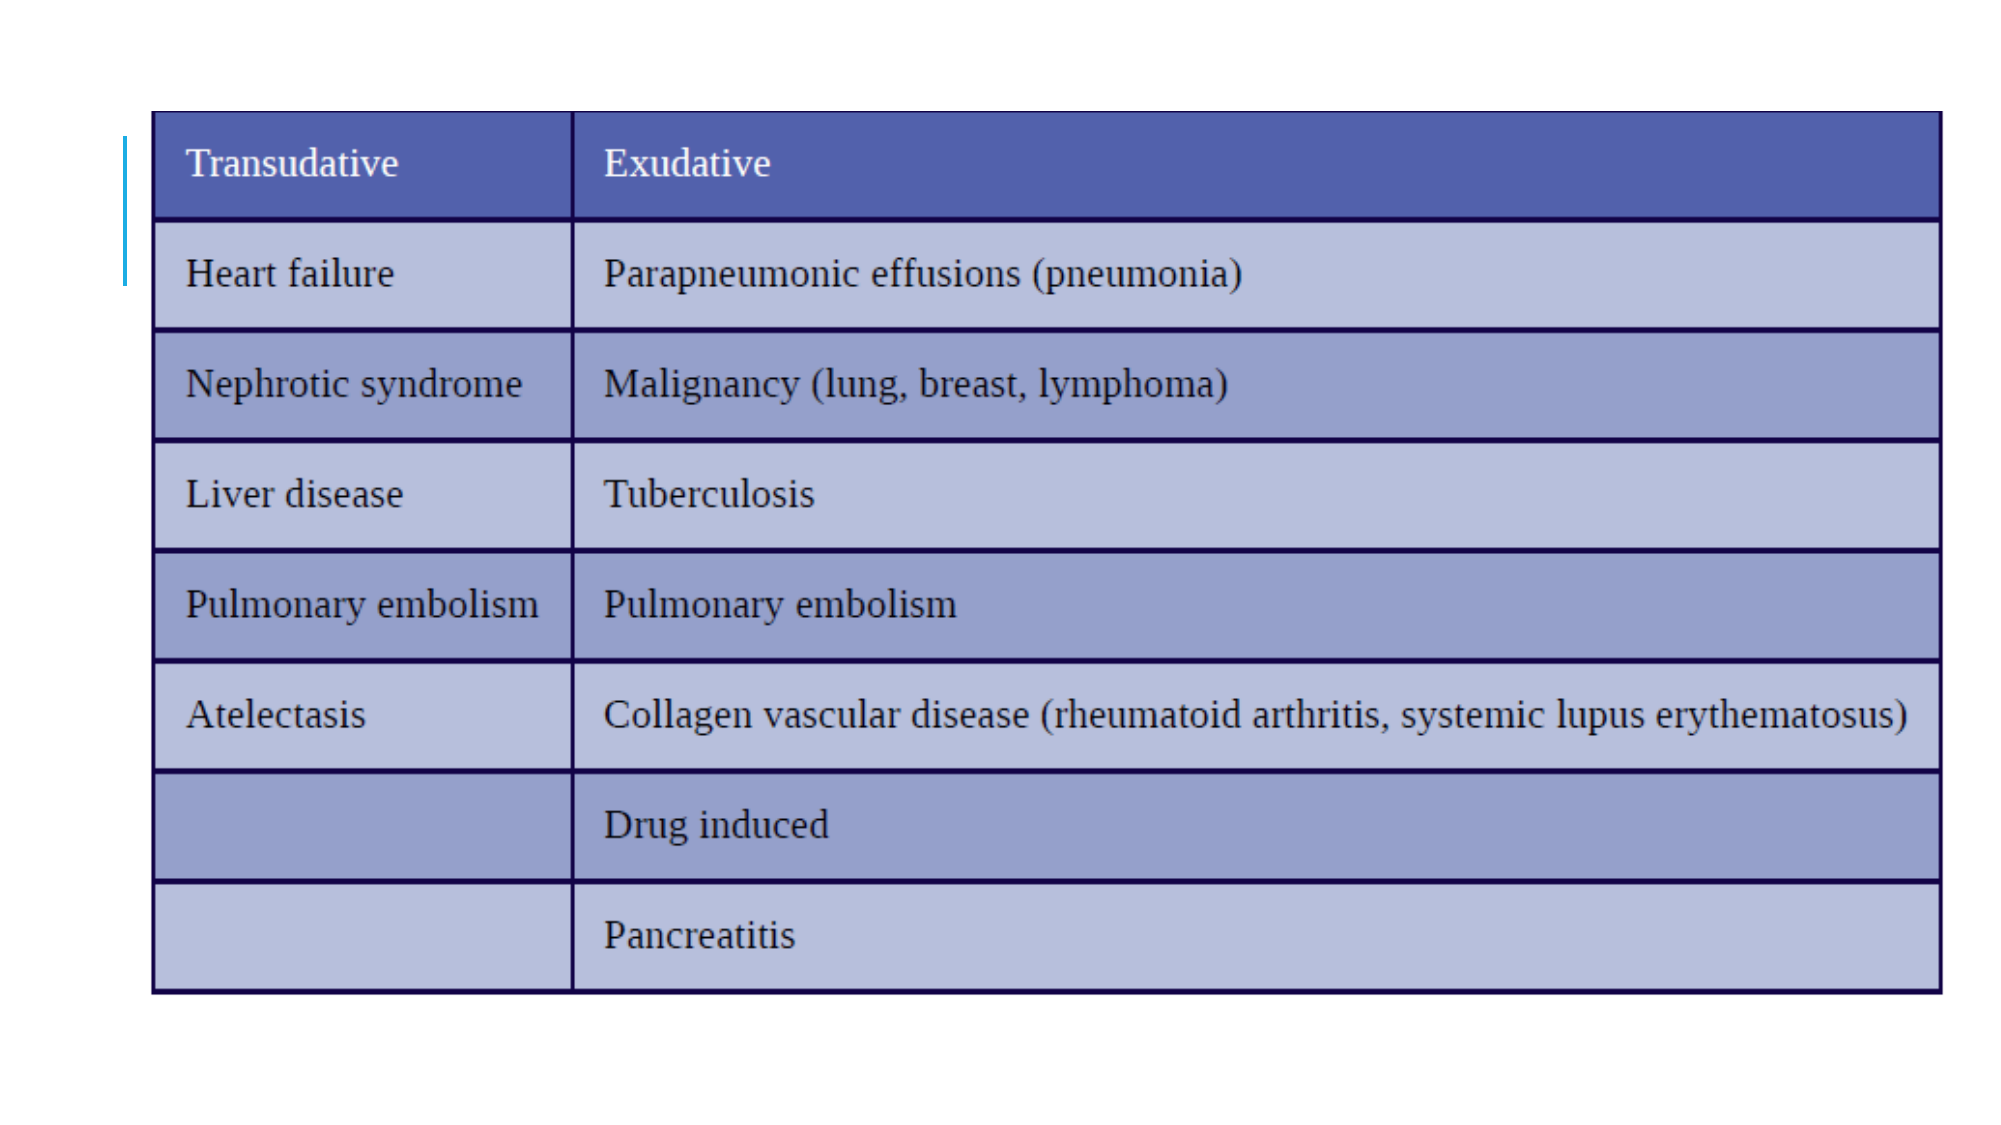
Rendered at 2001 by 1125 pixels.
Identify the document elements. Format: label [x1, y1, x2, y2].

list [148, 111, 1947, 997]
